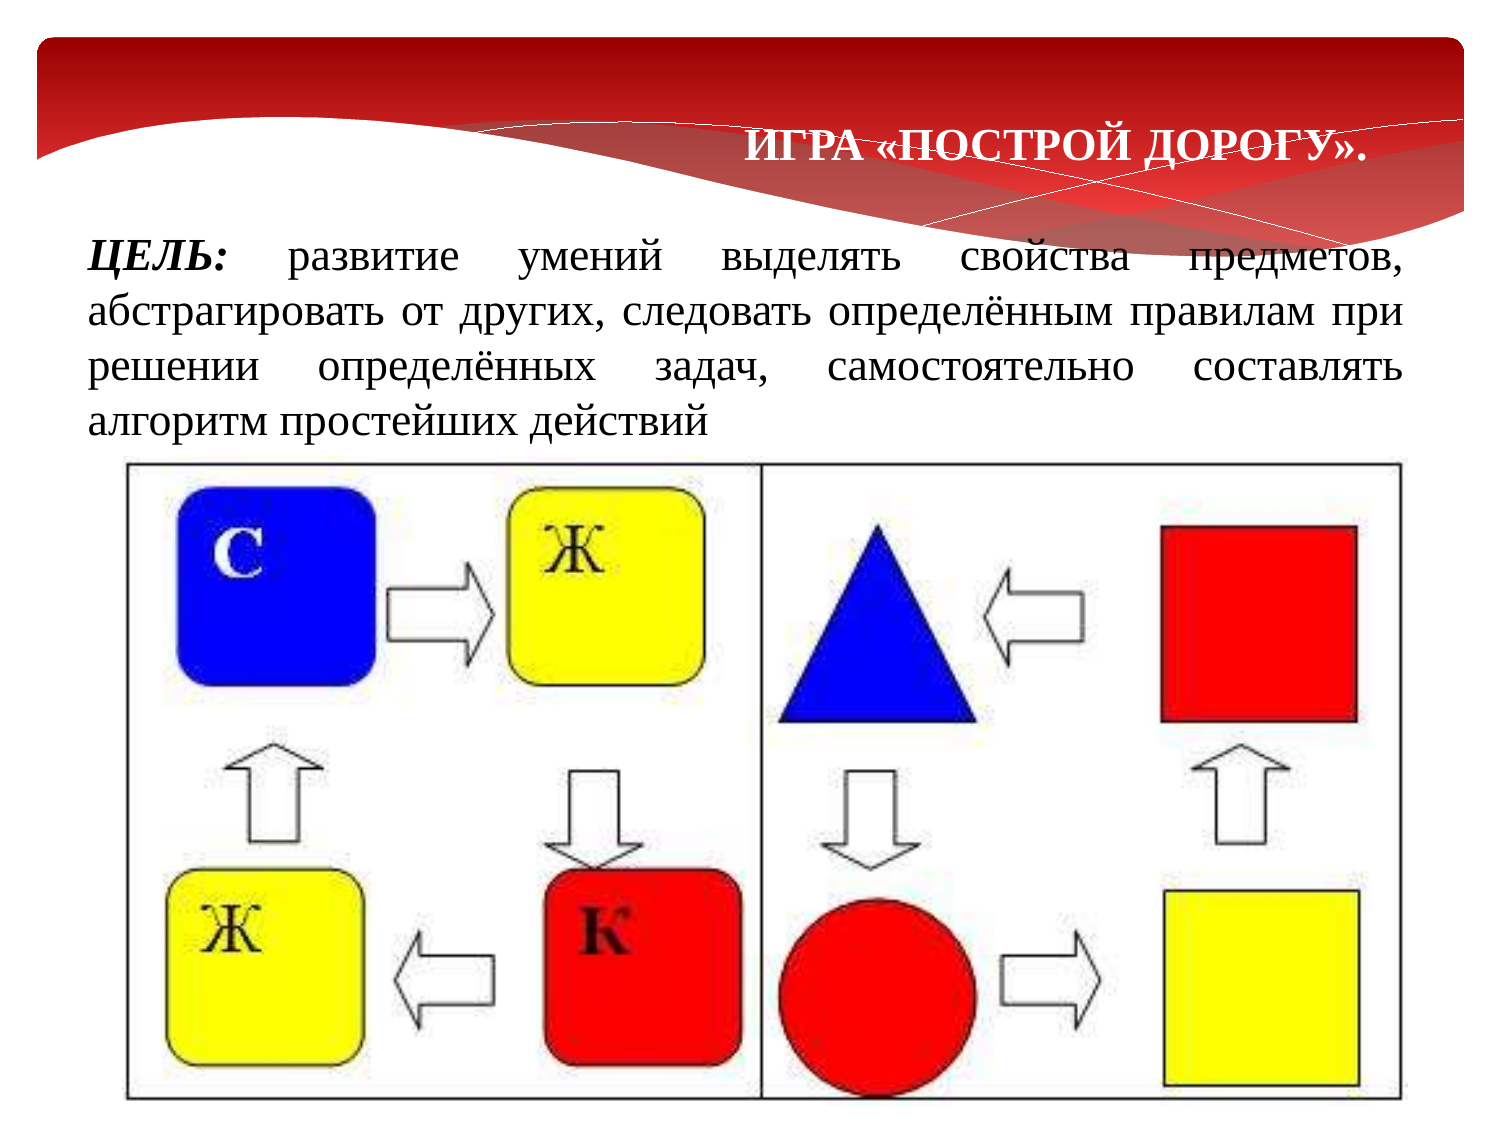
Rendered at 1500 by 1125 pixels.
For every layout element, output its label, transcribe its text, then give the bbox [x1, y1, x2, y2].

text_box ИГРА «ПОСТРОЙ ДОРОГУ». ЦЕЛЬ: развитие умений выделять свойства предметов, абстрагировать от других, следовать определённым правилам при решении определённых задач, самостоятельно составлять алгоритм простейших действий [72, 107, 1420, 453]
picture [122, 456, 1408, 1107]
